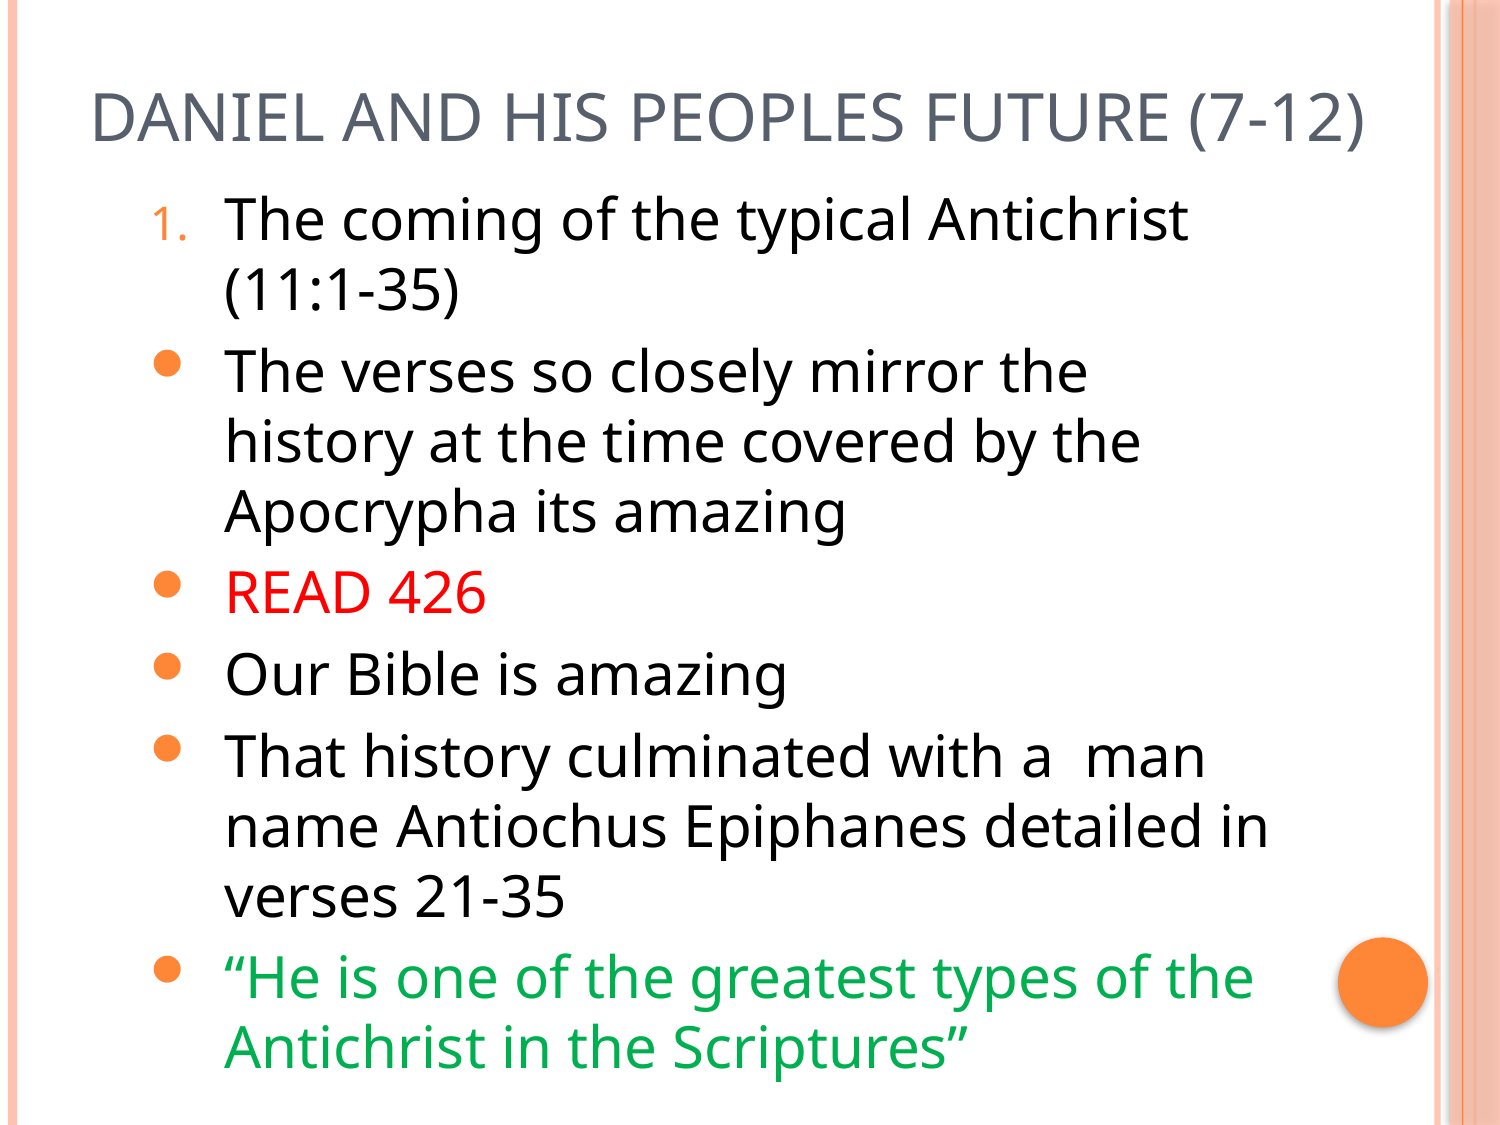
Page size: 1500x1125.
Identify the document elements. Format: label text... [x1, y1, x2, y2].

title Daniel and His Peoples Future (7-12) [75, 0, 1388, 163]
list The coming of the typical Antichrist (11:1-35) The verses so closely mirror the history at the time covered by the Apocrypha its amazing READ 426 Our Bible is amazing That history culminated with a man name Antiochus Epiphanes detailed in verses 21-35 “He is one of the greatest types of the Antichrist in the Scriptures” [75, 174, 1300, 1125]
